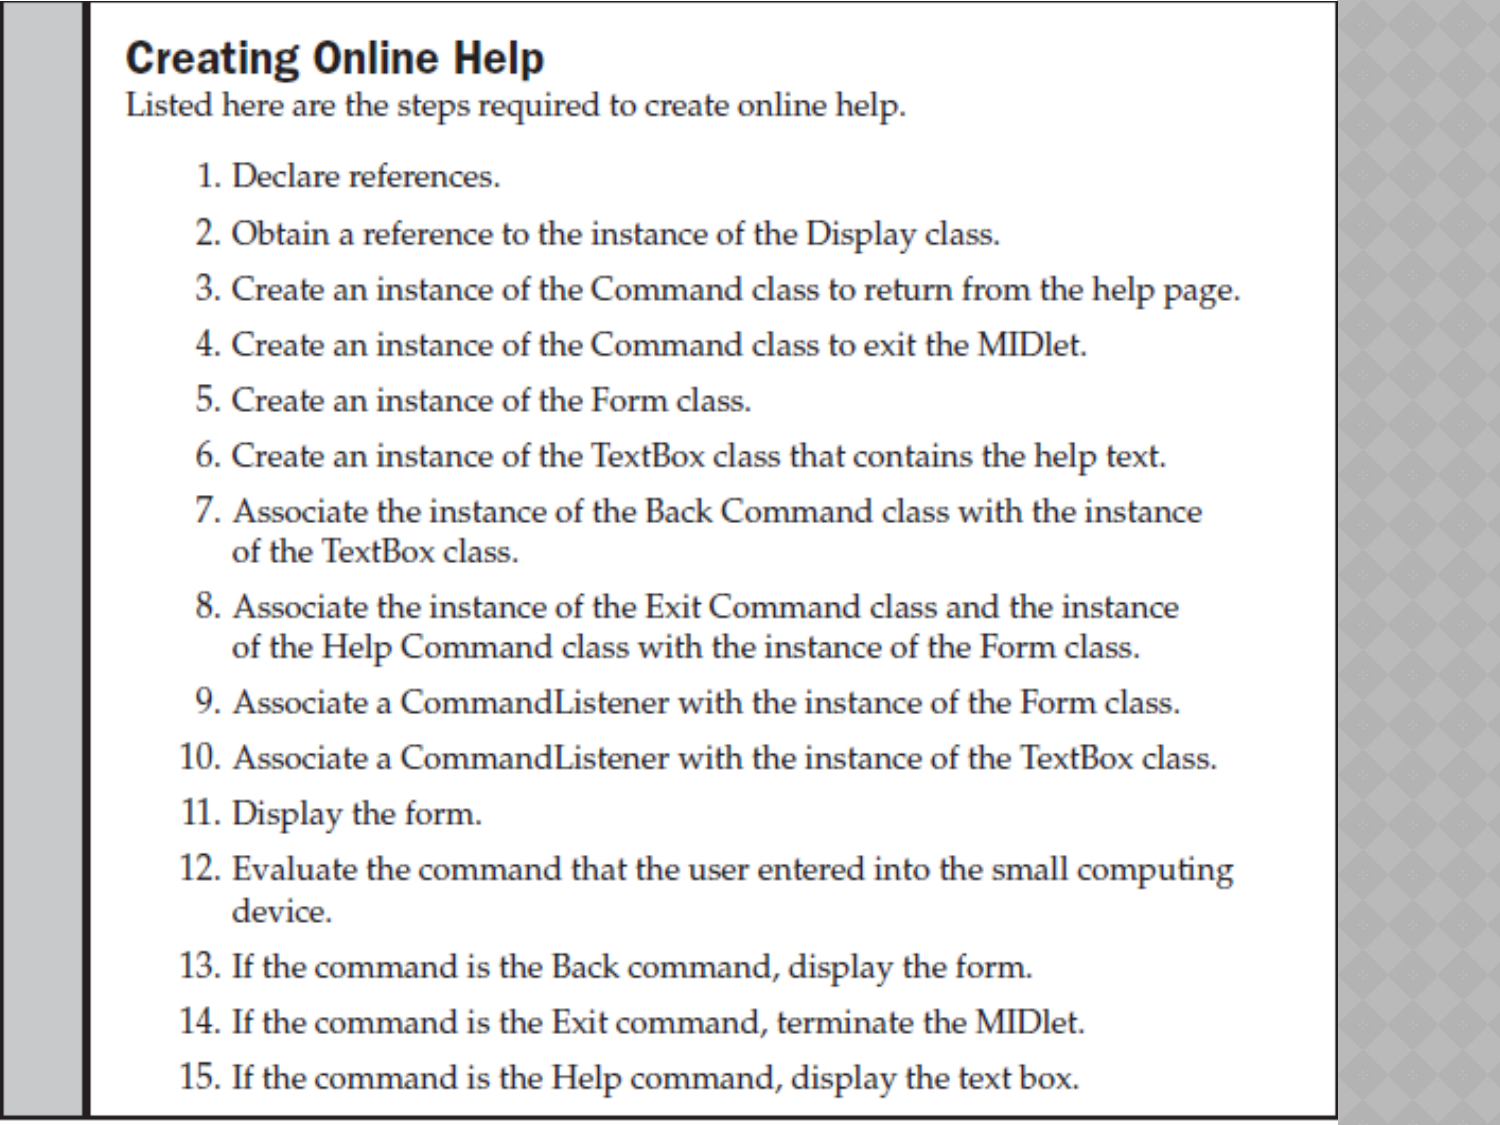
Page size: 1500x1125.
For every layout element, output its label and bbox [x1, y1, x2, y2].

picture [0, 0, 1338, 1125]
